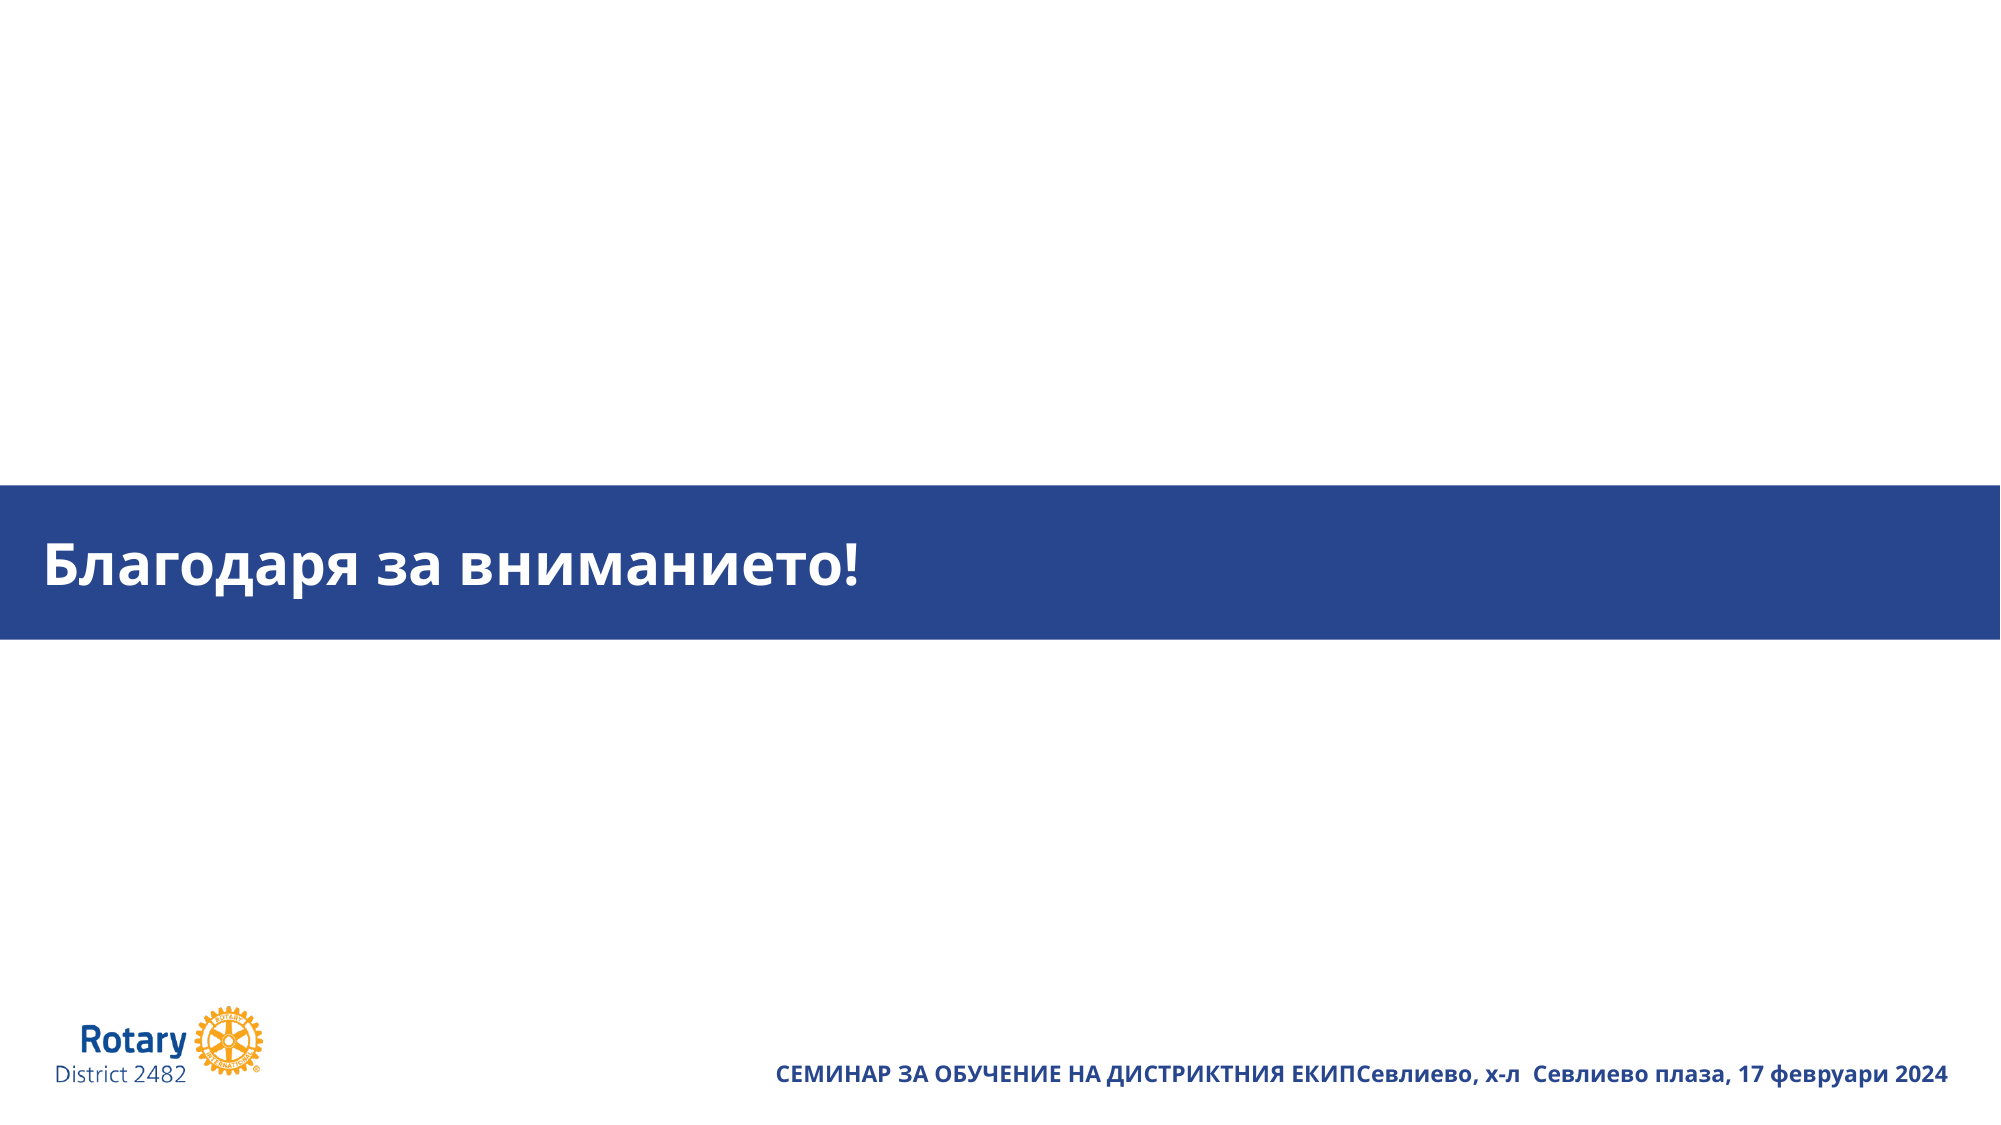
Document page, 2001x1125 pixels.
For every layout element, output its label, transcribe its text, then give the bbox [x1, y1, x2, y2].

picture [54, 1000, 268, 1093]
title Благодаря за вниманието! [27, 453, 1670, 672]
